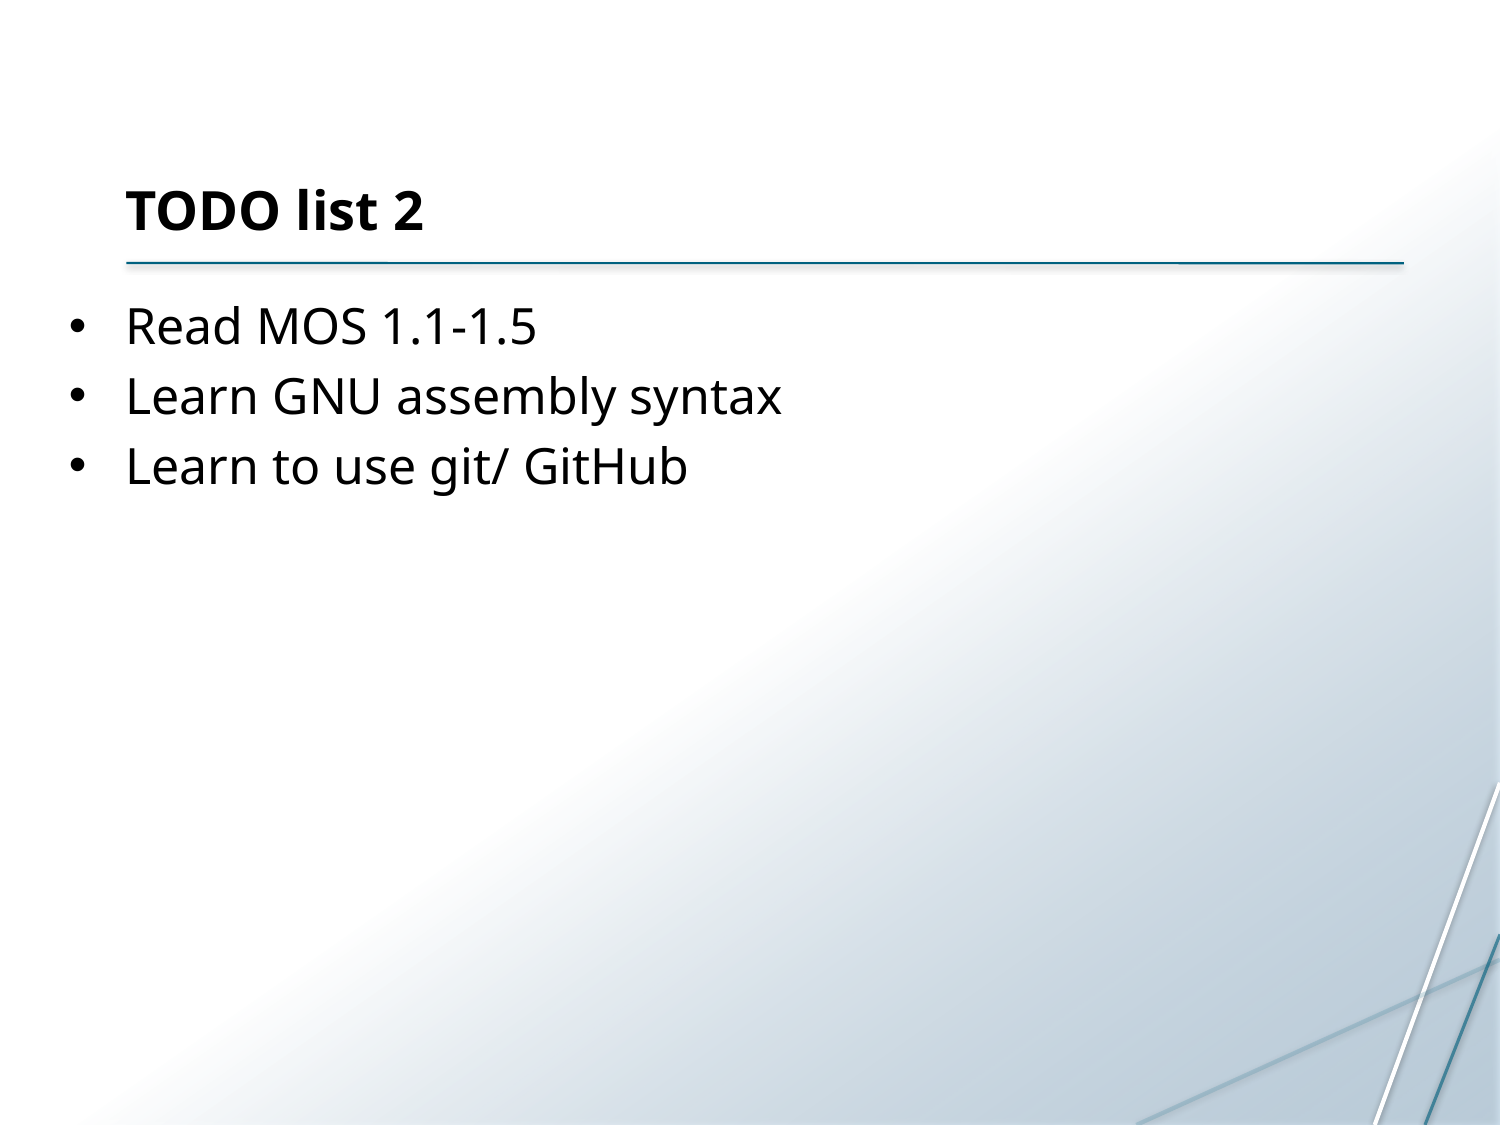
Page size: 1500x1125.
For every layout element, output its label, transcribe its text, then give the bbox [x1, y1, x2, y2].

list Read MOS 1.1-1.5 Learn GNU assembly syntax Learn to use git/ GitHub [54, 287, 1404, 1005]
title TODO list 2 [109, 49, 1403, 249]
